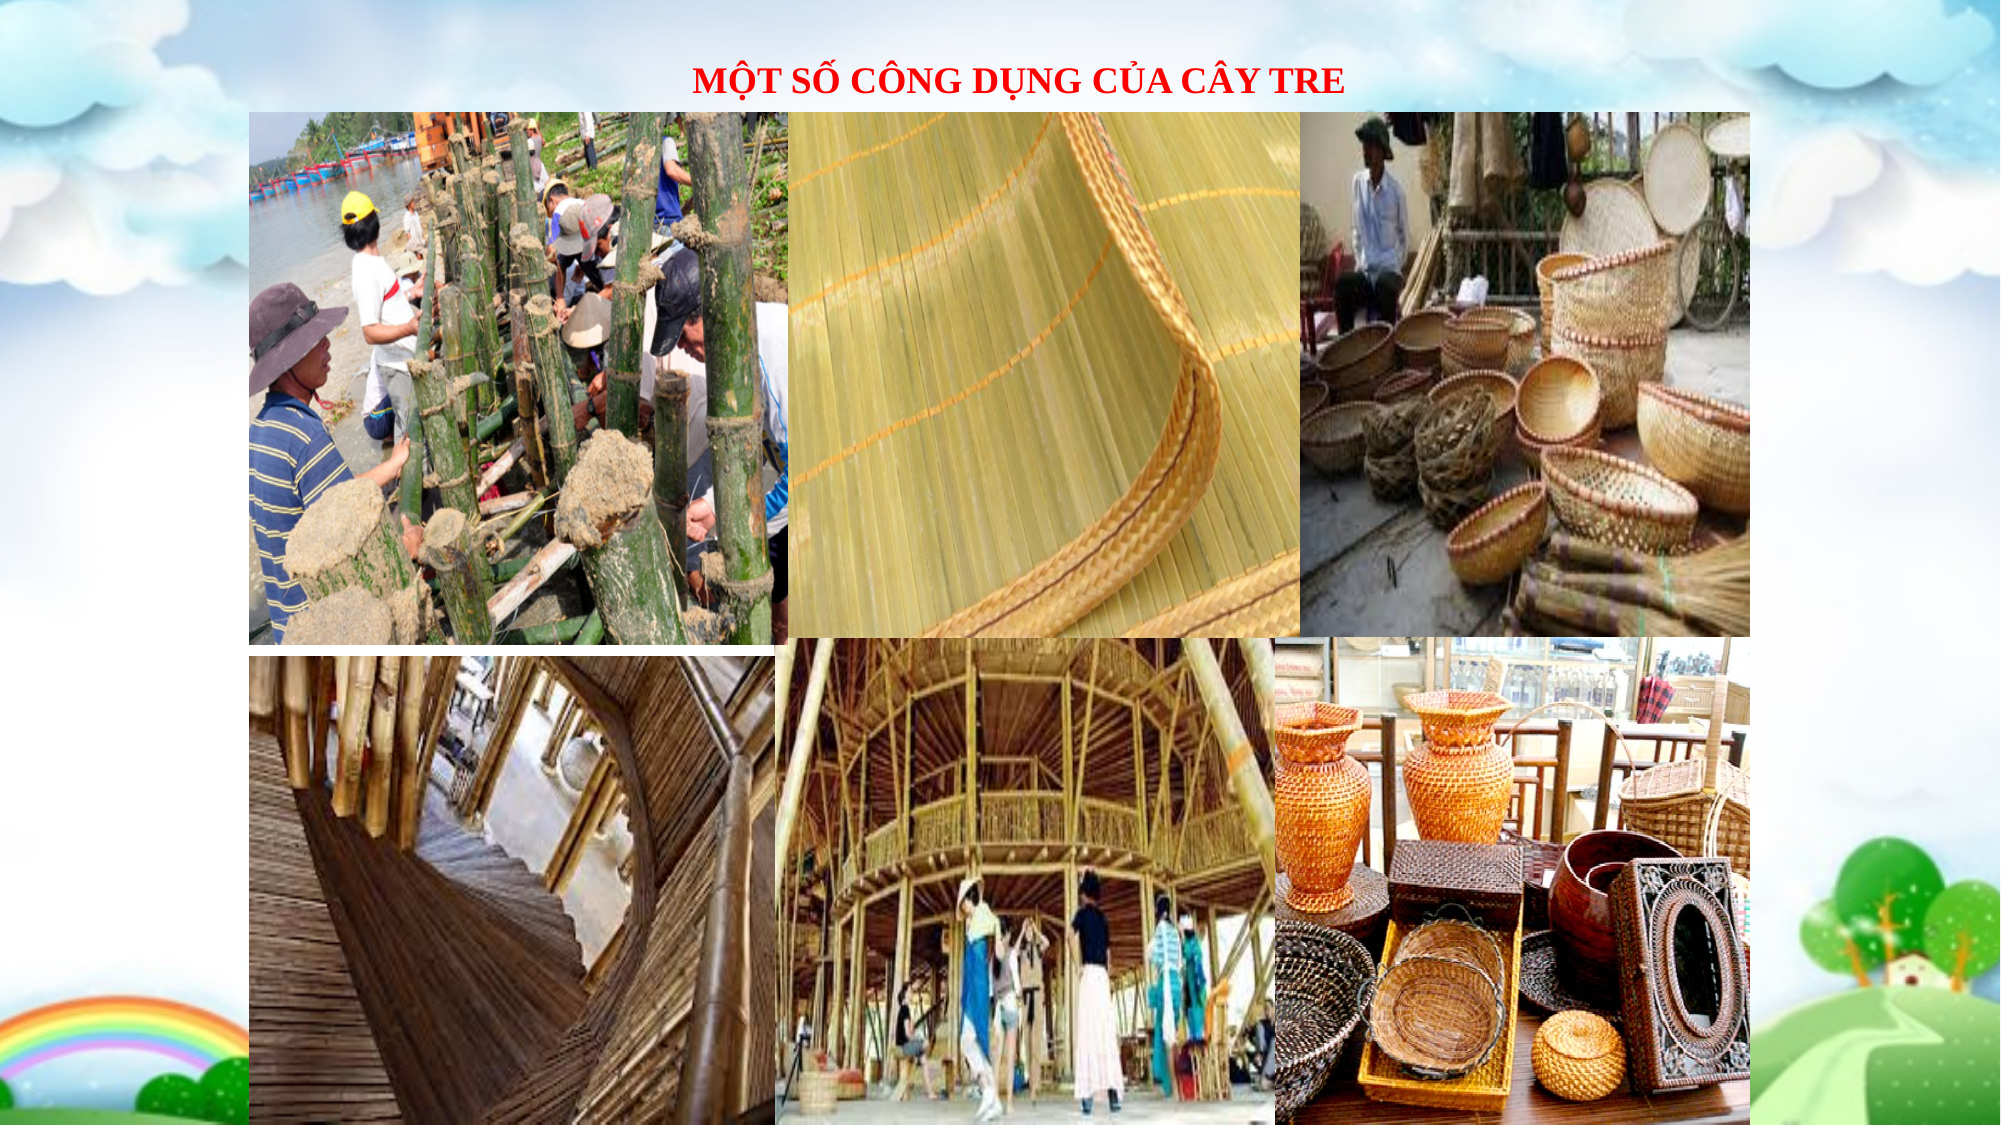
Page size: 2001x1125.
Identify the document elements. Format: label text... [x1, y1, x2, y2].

picture [0, 0, 2001, 1125]
text_box MỘT SỐ CÔNG DỤNG CỦA CÂY TRE [475, 48, 1563, 109]
